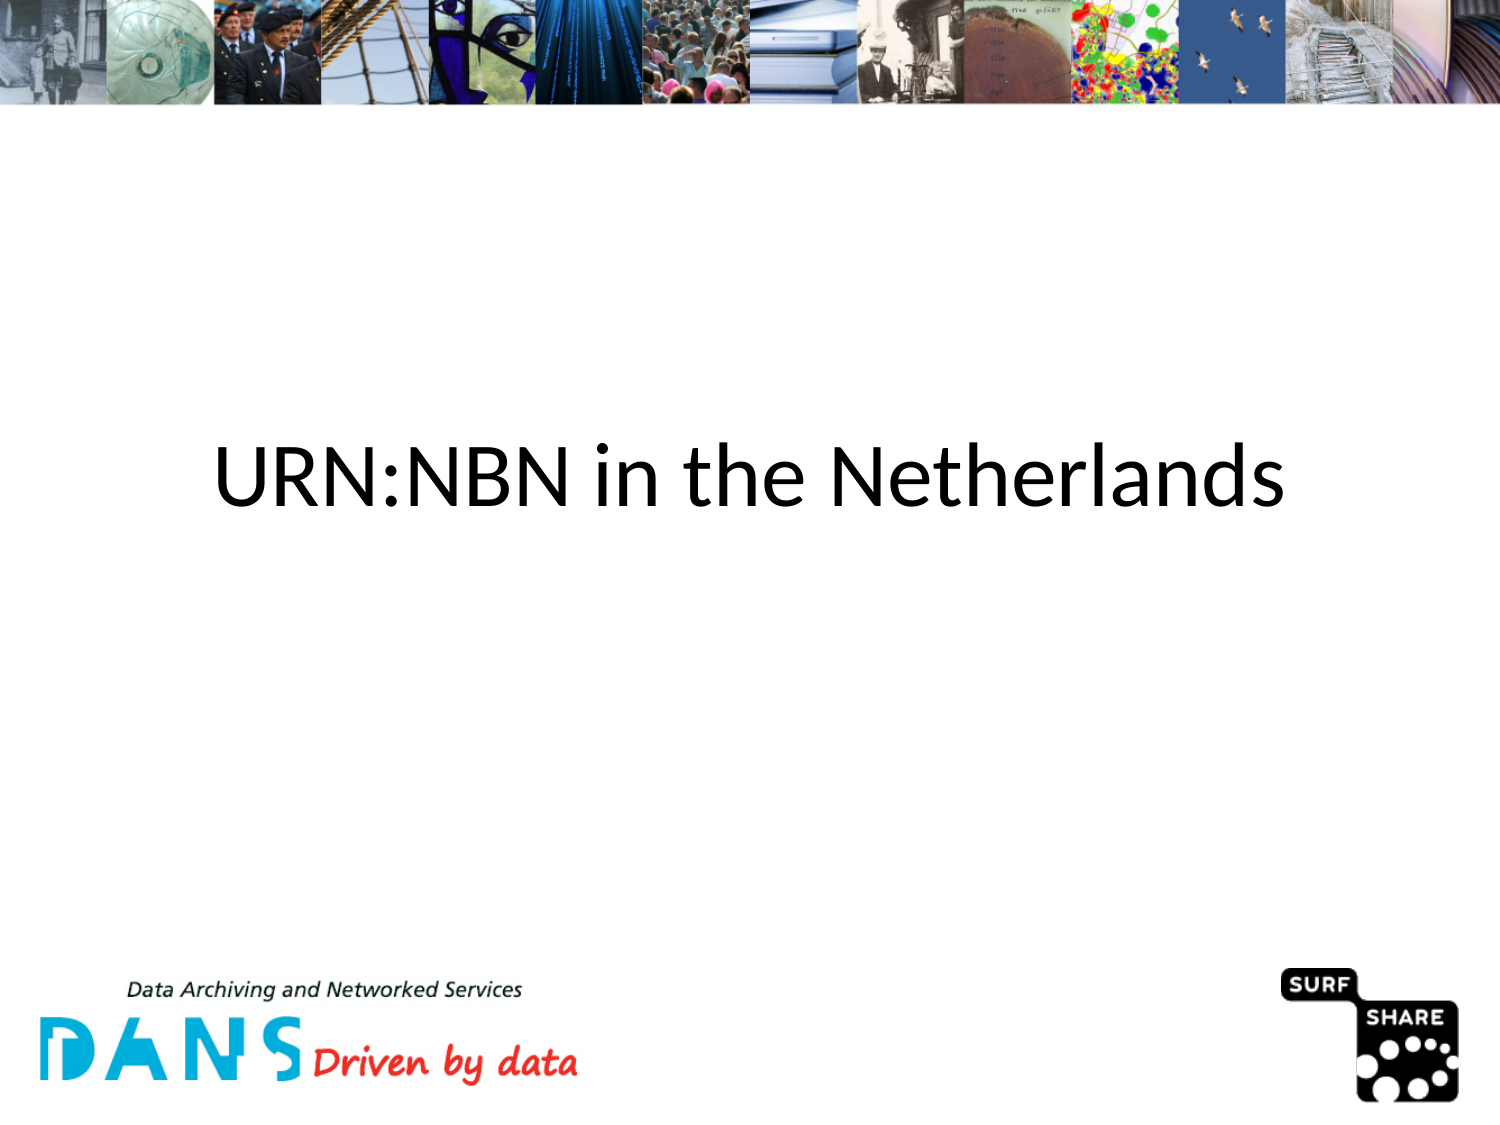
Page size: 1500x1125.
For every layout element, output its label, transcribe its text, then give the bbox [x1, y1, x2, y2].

title URN:NBN in the Netherlands [112, 349, 1388, 591]
picture [0, 0, 1500, 1125]
